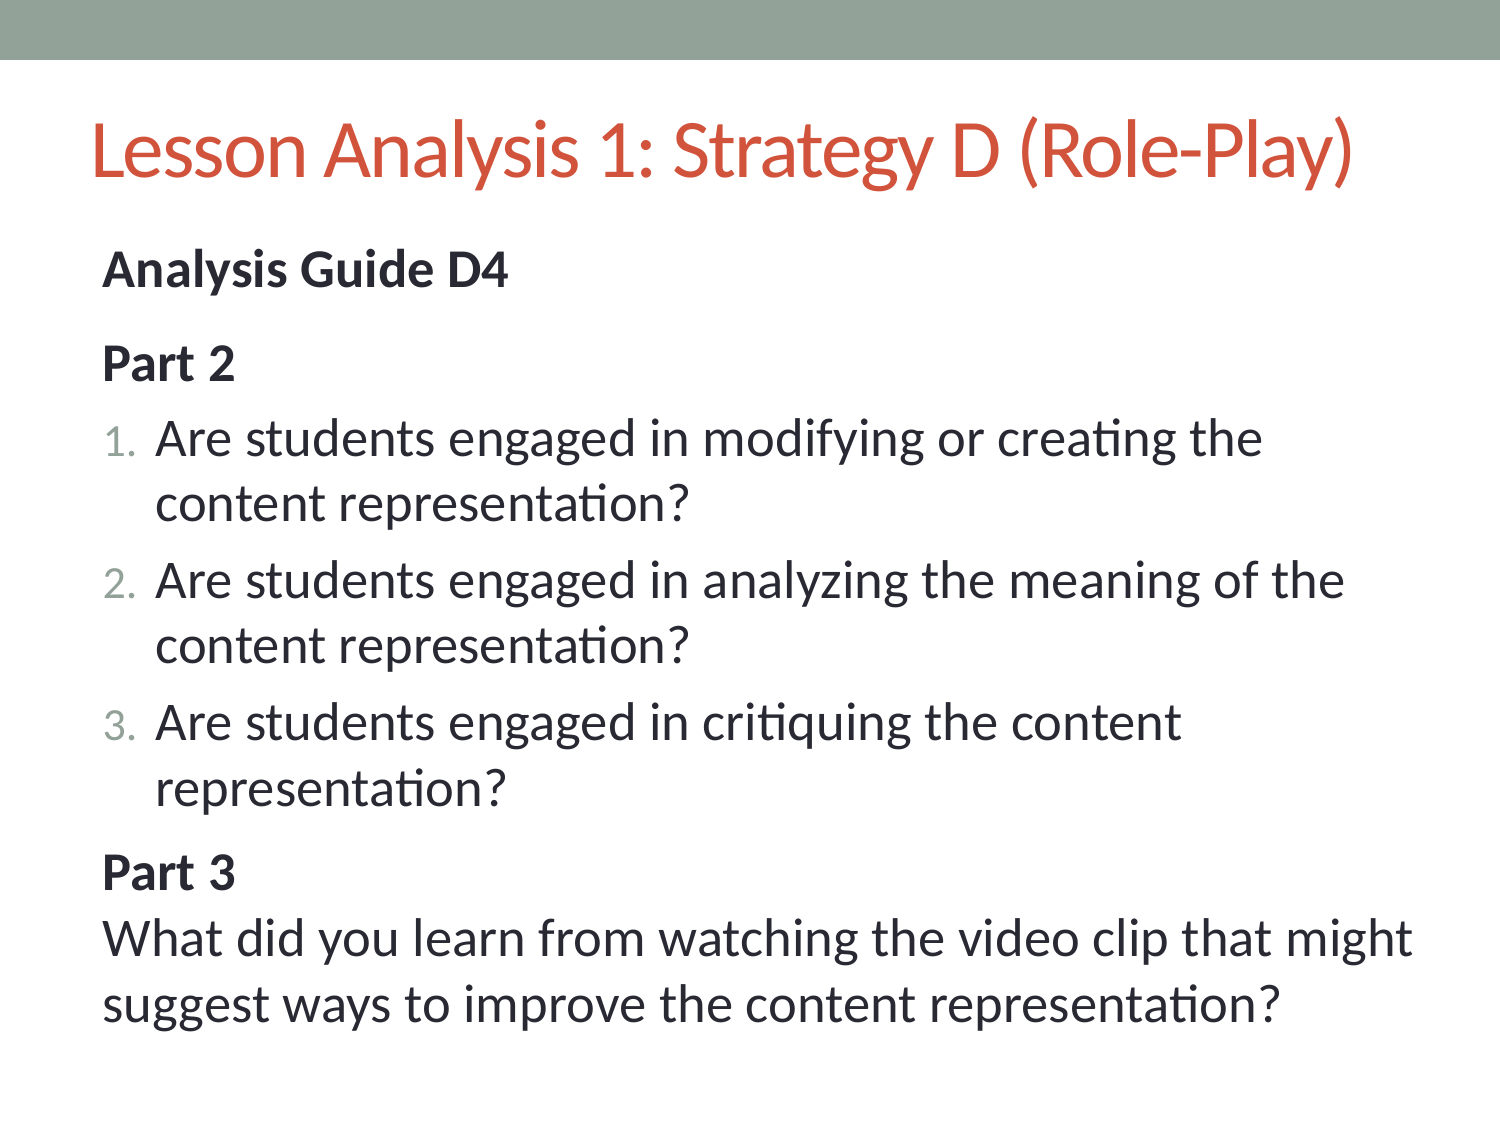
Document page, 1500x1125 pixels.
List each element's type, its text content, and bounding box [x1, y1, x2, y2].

title Lesson Analysis 1: Strategy D (Role-Play) [75, 62, 1425, 225]
list Analysis Guide D4 Part 2 Are students engaged in modifying or creating the content representation? Are students engaged in analyzing the meaning of the content representation? Are students engaged in critiquing the content representation? Part 3 What did you learn from watching the video clip that might suggest ways to improve the content representation? [87, 224, 1438, 1075]
